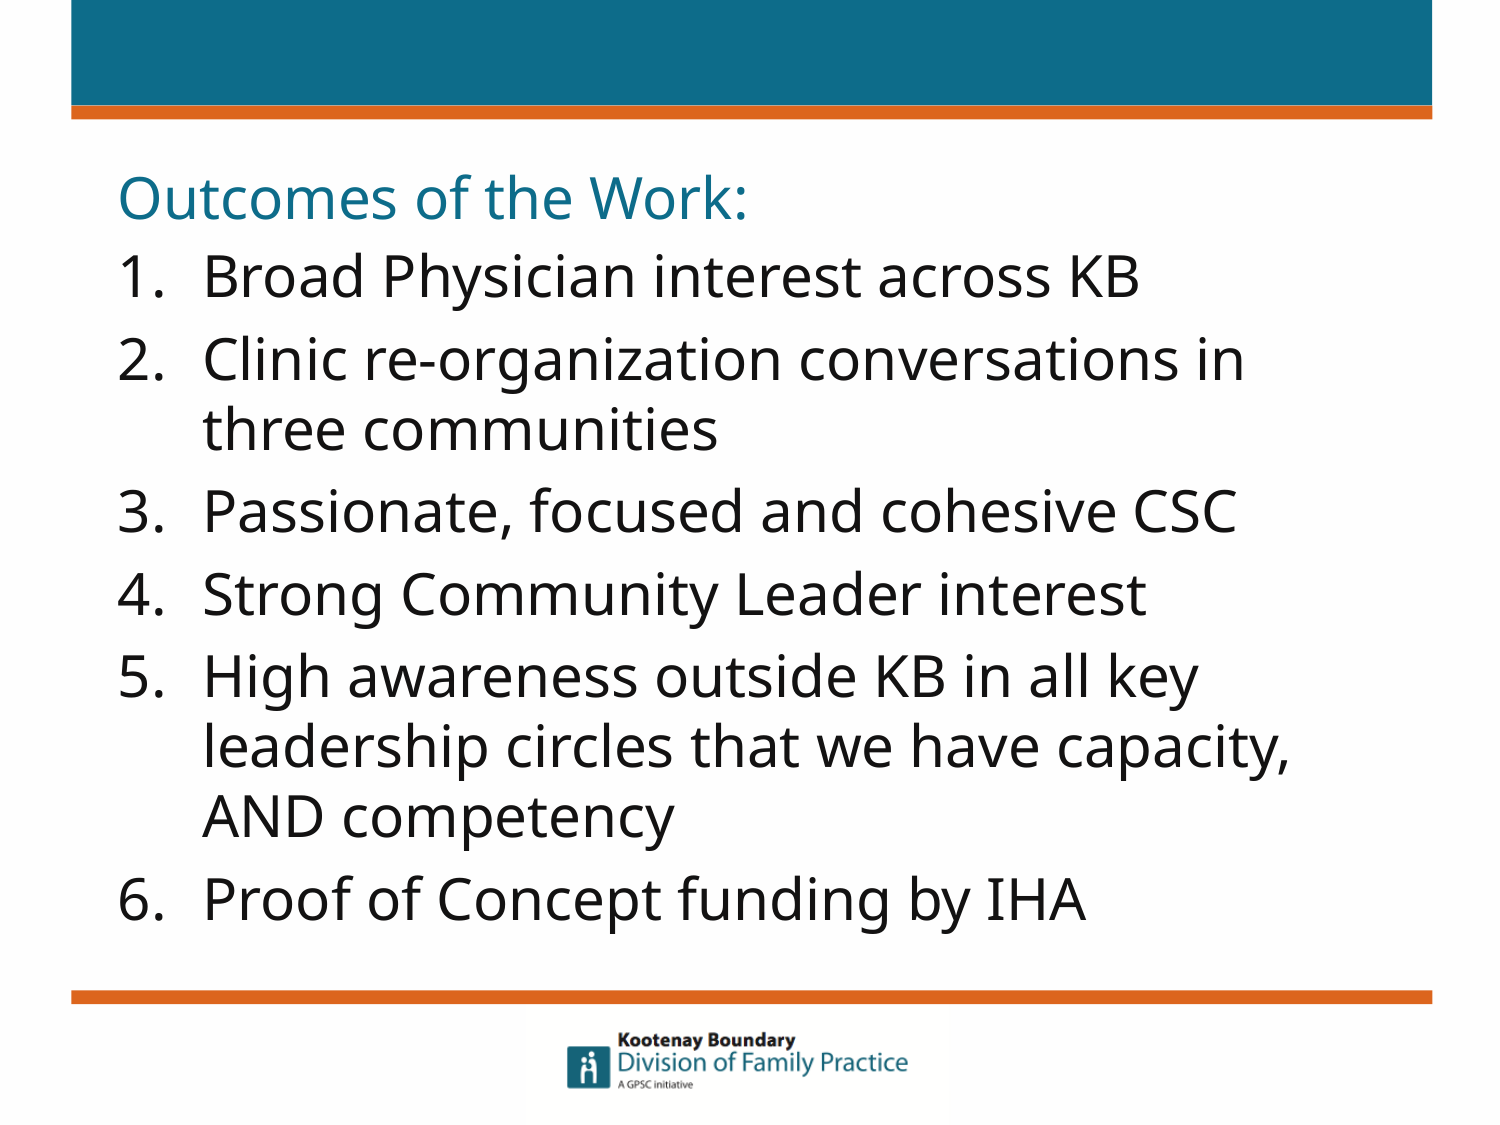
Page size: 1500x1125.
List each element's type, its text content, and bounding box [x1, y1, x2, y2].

list Broad Physician interest across KB Clinic re-organization conversations in three communities Passionate, focused and cohesive CSC Strong Community Leader interest High awareness outside KB in all key leadership circles that we have capacity, AND competency Proof of Concept funding by IHA [103, 231, 1397, 946]
picture [524, 1005, 951, 1125]
title Outcomes of the Work: [103, 154, 1397, 231]
